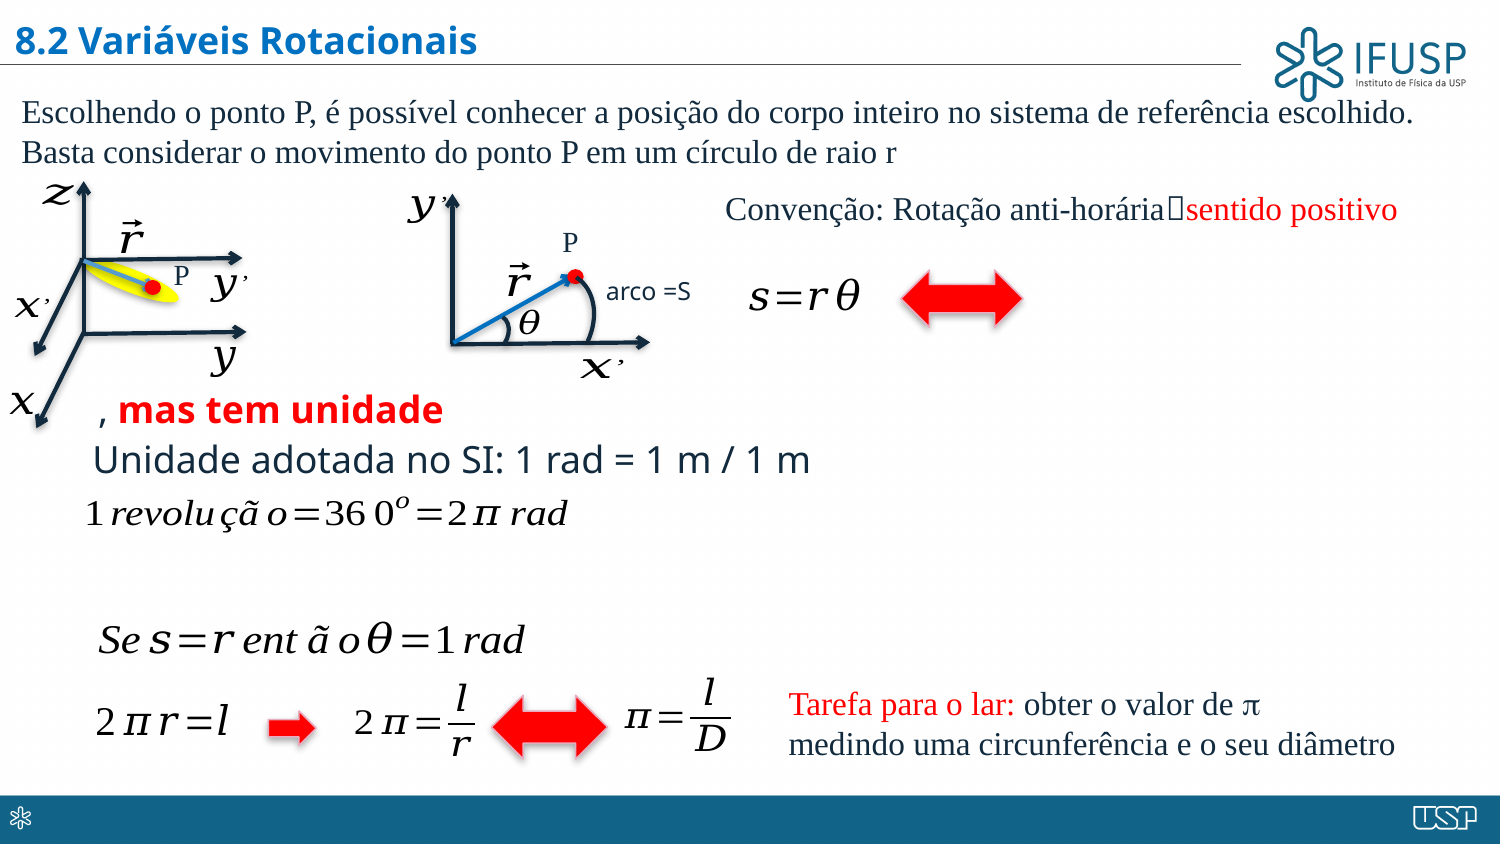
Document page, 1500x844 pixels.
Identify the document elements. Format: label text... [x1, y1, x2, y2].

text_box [405, 178, 774, 389]
picture [0, 0, 1500, 844]
text_box [267, 710, 317, 747]
text_box 8.2 Variáveis Rotacionais [0, 9, 493, 70]
text_box Unidade adotada no SI: 1 rad = 1 m / 1 m [77, 428, 1042, 489]
text_box Escolhendo o ponto P, é possível conhecer a posição do corpo inteiro no sistema de referência escolhido. Basta considerar o movimento do ponto P em um círculo de raio r [6, 82, 1484, 178]
text_box [490, 694, 609, 760]
text_box [900, 269, 1024, 328]
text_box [6, 167, 249, 429]
text_box Convenção: Rotação anti-horáriasentido positivo [774, 179, 1484, 235]
text_box Tarefa para o lar: obter o valor de  medindo uma circunferência e o seu diâmetro [773, 674, 1484, 770]
